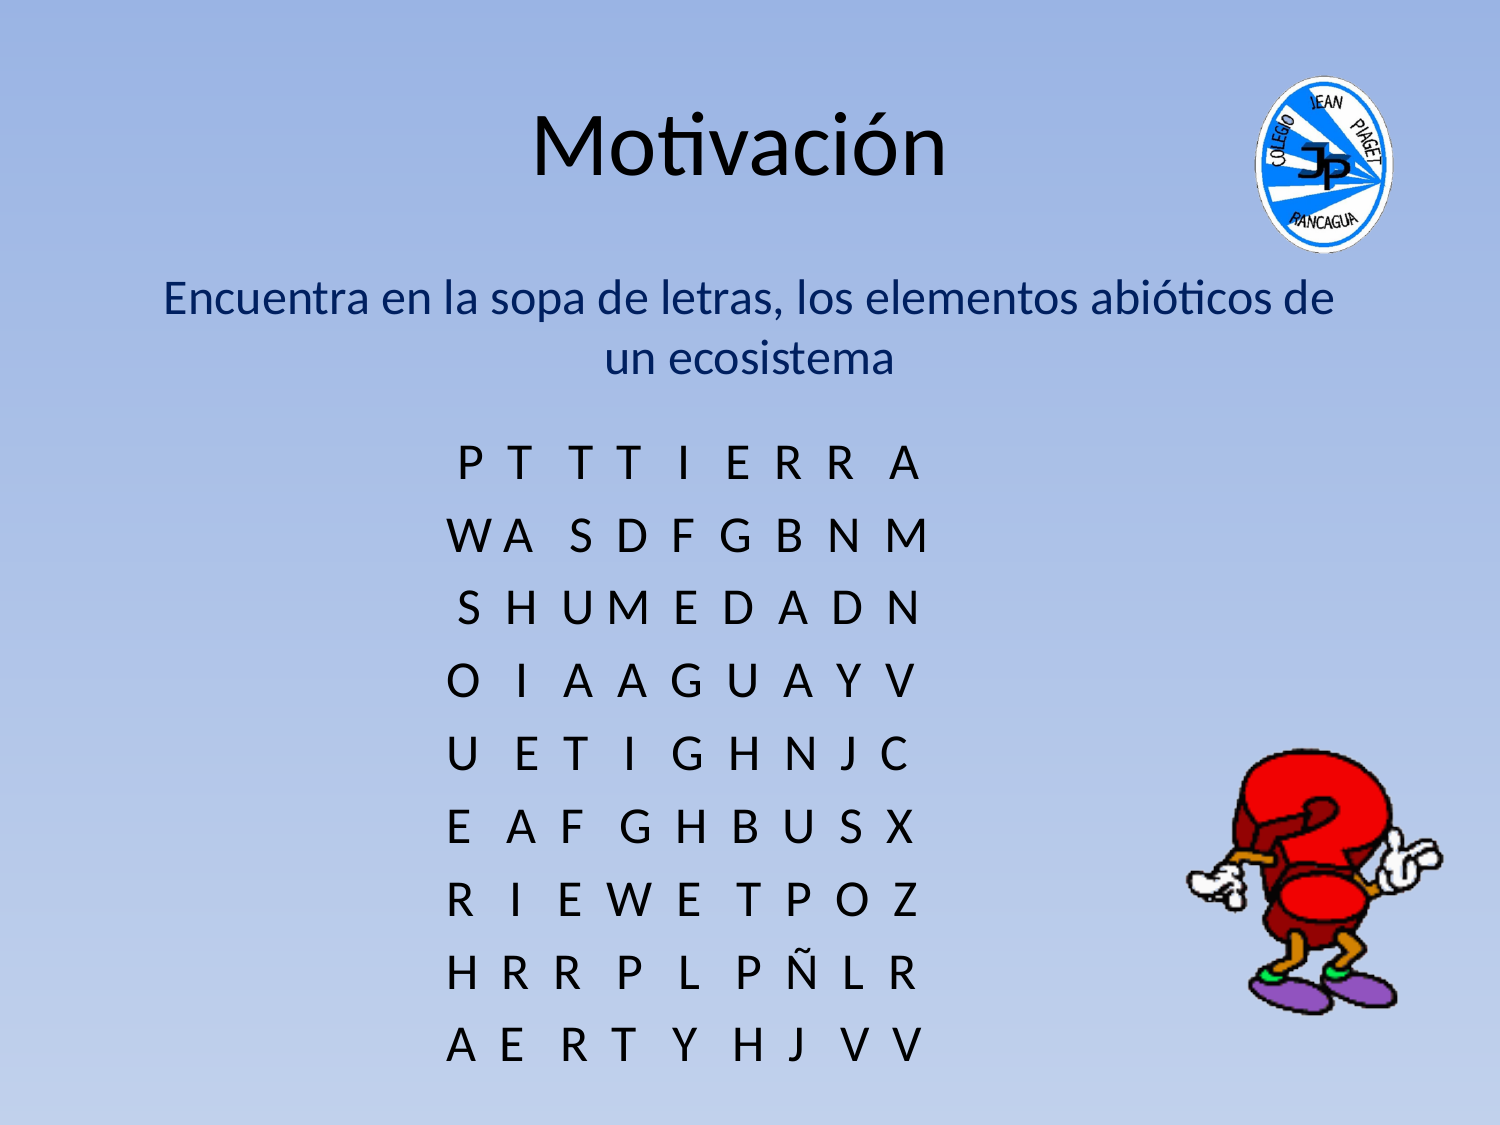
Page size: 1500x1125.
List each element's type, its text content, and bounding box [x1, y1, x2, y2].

text_box Encuentra en la sopa de letras, los elementos abióticos de un ecosistema [129, 256, 1371, 392]
picture [1176, 633, 1500, 1028]
title Motivación [75, 45, 1425, 233]
picture [1222, 73, 1434, 256]
list P T T T I E R R A W A S D F G B N M S H U M E D A D N O I A A G U A Y V U E T I G H N J C E A F G H B U S X R I E W E T P O Z H R R P L P Ñ L R A E R T Y H J V V [431, 419, 998, 1094]
